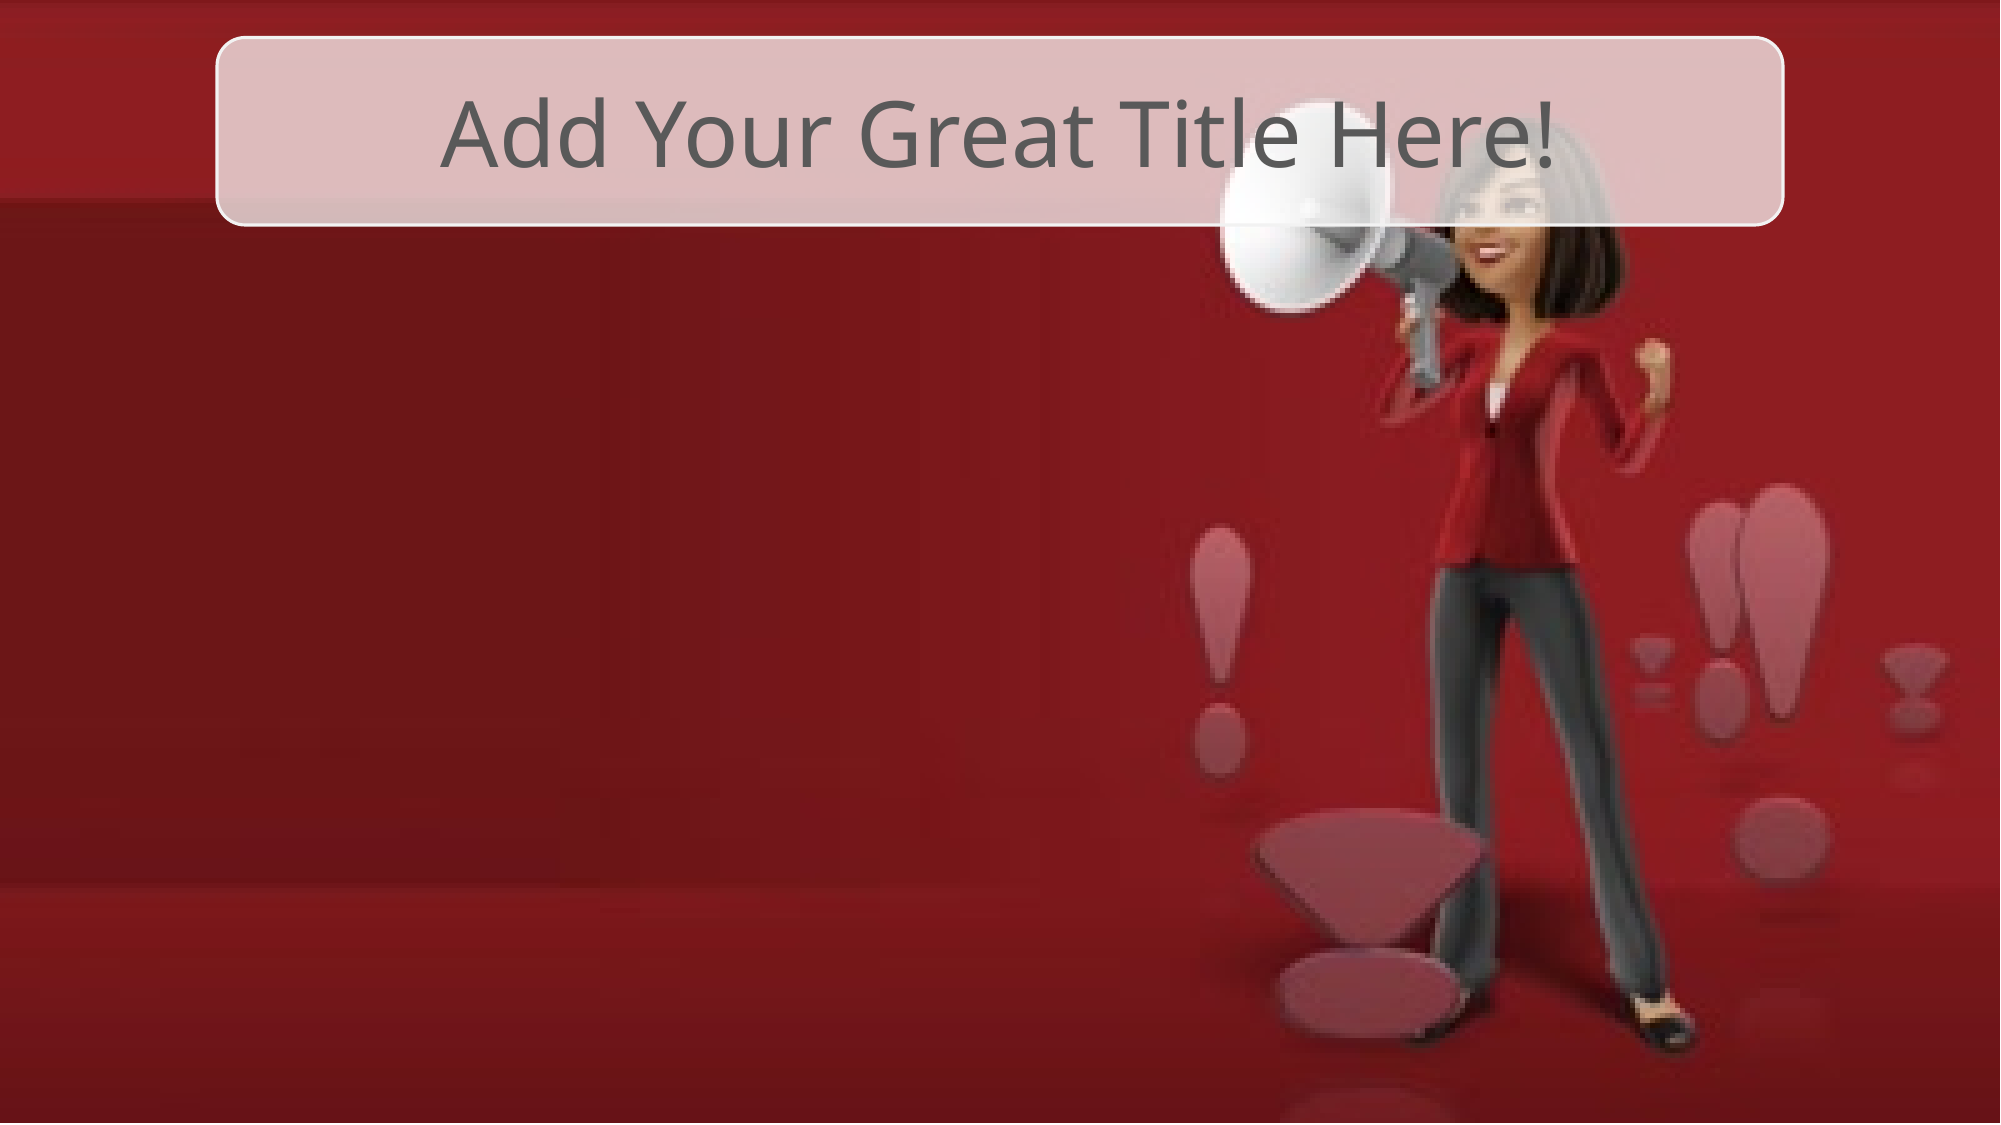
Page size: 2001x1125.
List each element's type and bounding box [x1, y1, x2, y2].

text_box [0, 0, 2000, 1124]
